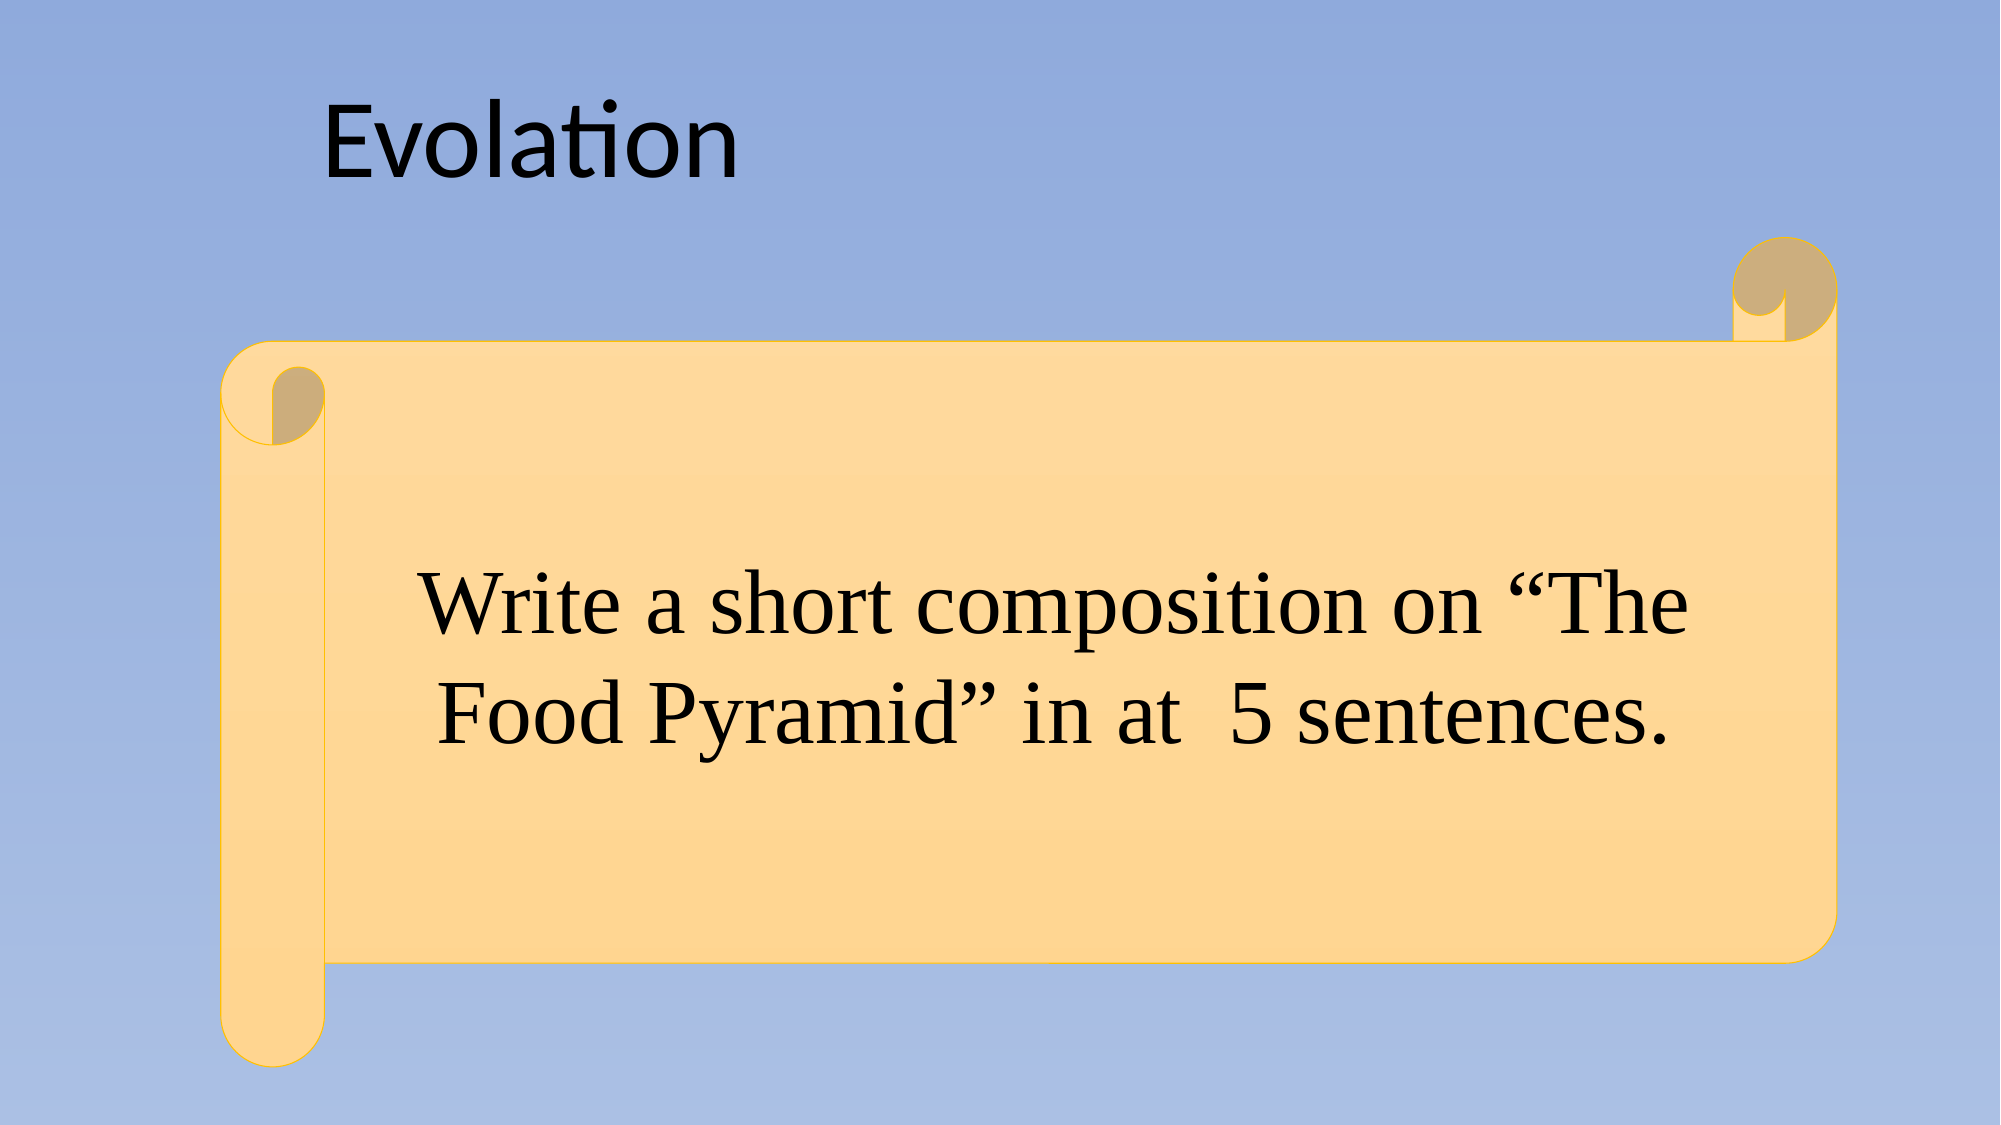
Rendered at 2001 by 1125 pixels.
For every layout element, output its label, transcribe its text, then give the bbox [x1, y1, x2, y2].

text_box Evolation [306, 57, 757, 208]
text_box Write a short composition on “The Food Pyramid” in at 5 sentences. [220, 237, 1838, 1068]
